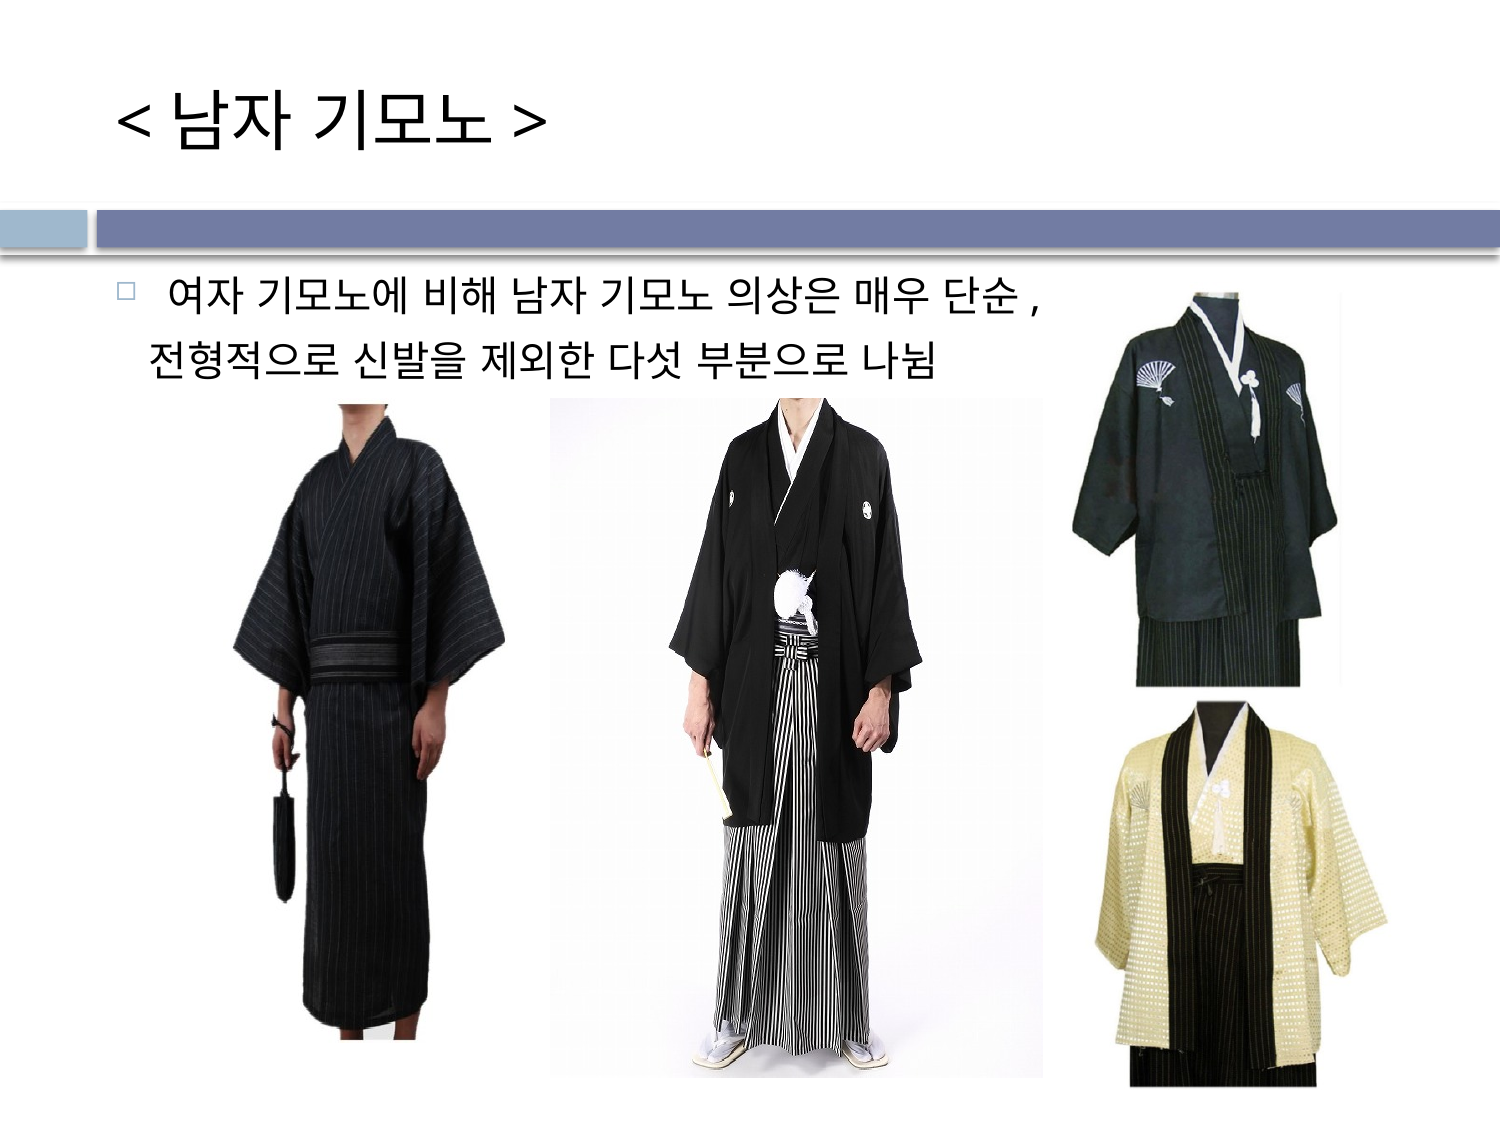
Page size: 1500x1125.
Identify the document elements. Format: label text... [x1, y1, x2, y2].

title <남자 기모노> [100, 37, 1438, 200]
picture [116, 269, 1394, 1091]
list 여자 기모노에 비해 남자 기모노 의상은 매우 단순, 전형적으로 신발을 제외한 다섯 부분으로 나뉨 [100, 262, 1438, 1000]
